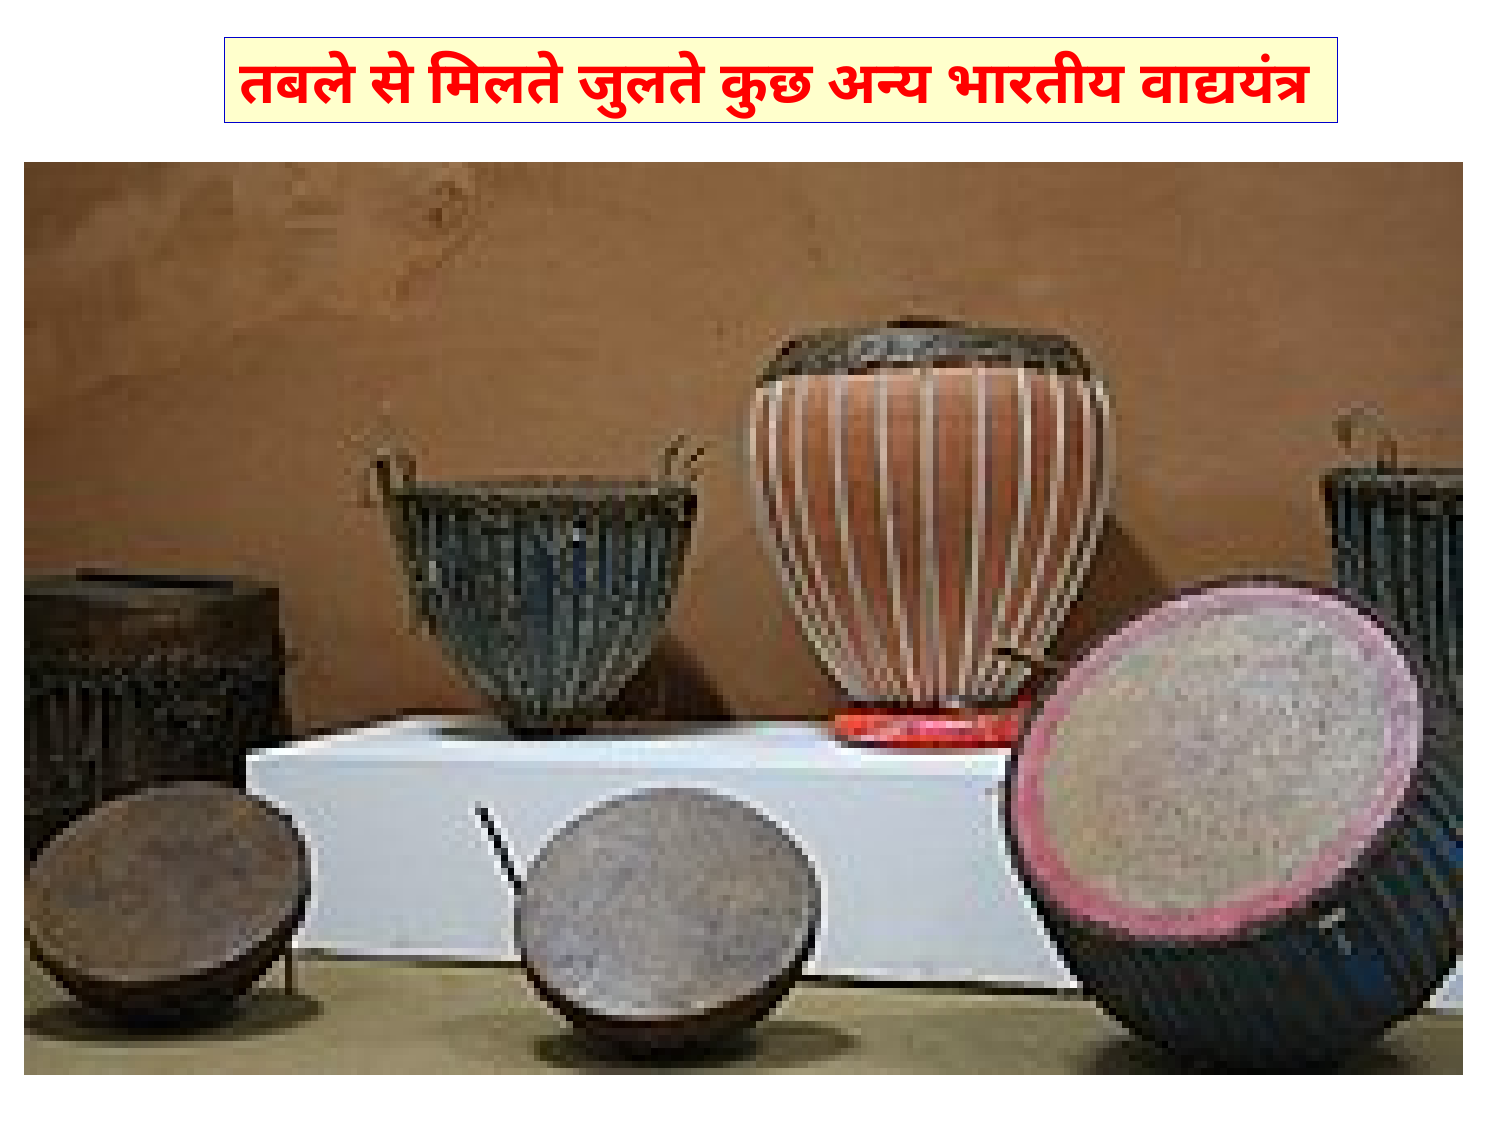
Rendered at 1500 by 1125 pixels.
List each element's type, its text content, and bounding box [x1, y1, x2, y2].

text_box तबले से मिलते जुलते कुछ अन्य भारतीय वाद्ययंत्र [224, 37, 1338, 123]
picture [24, 162, 1463, 1076]
